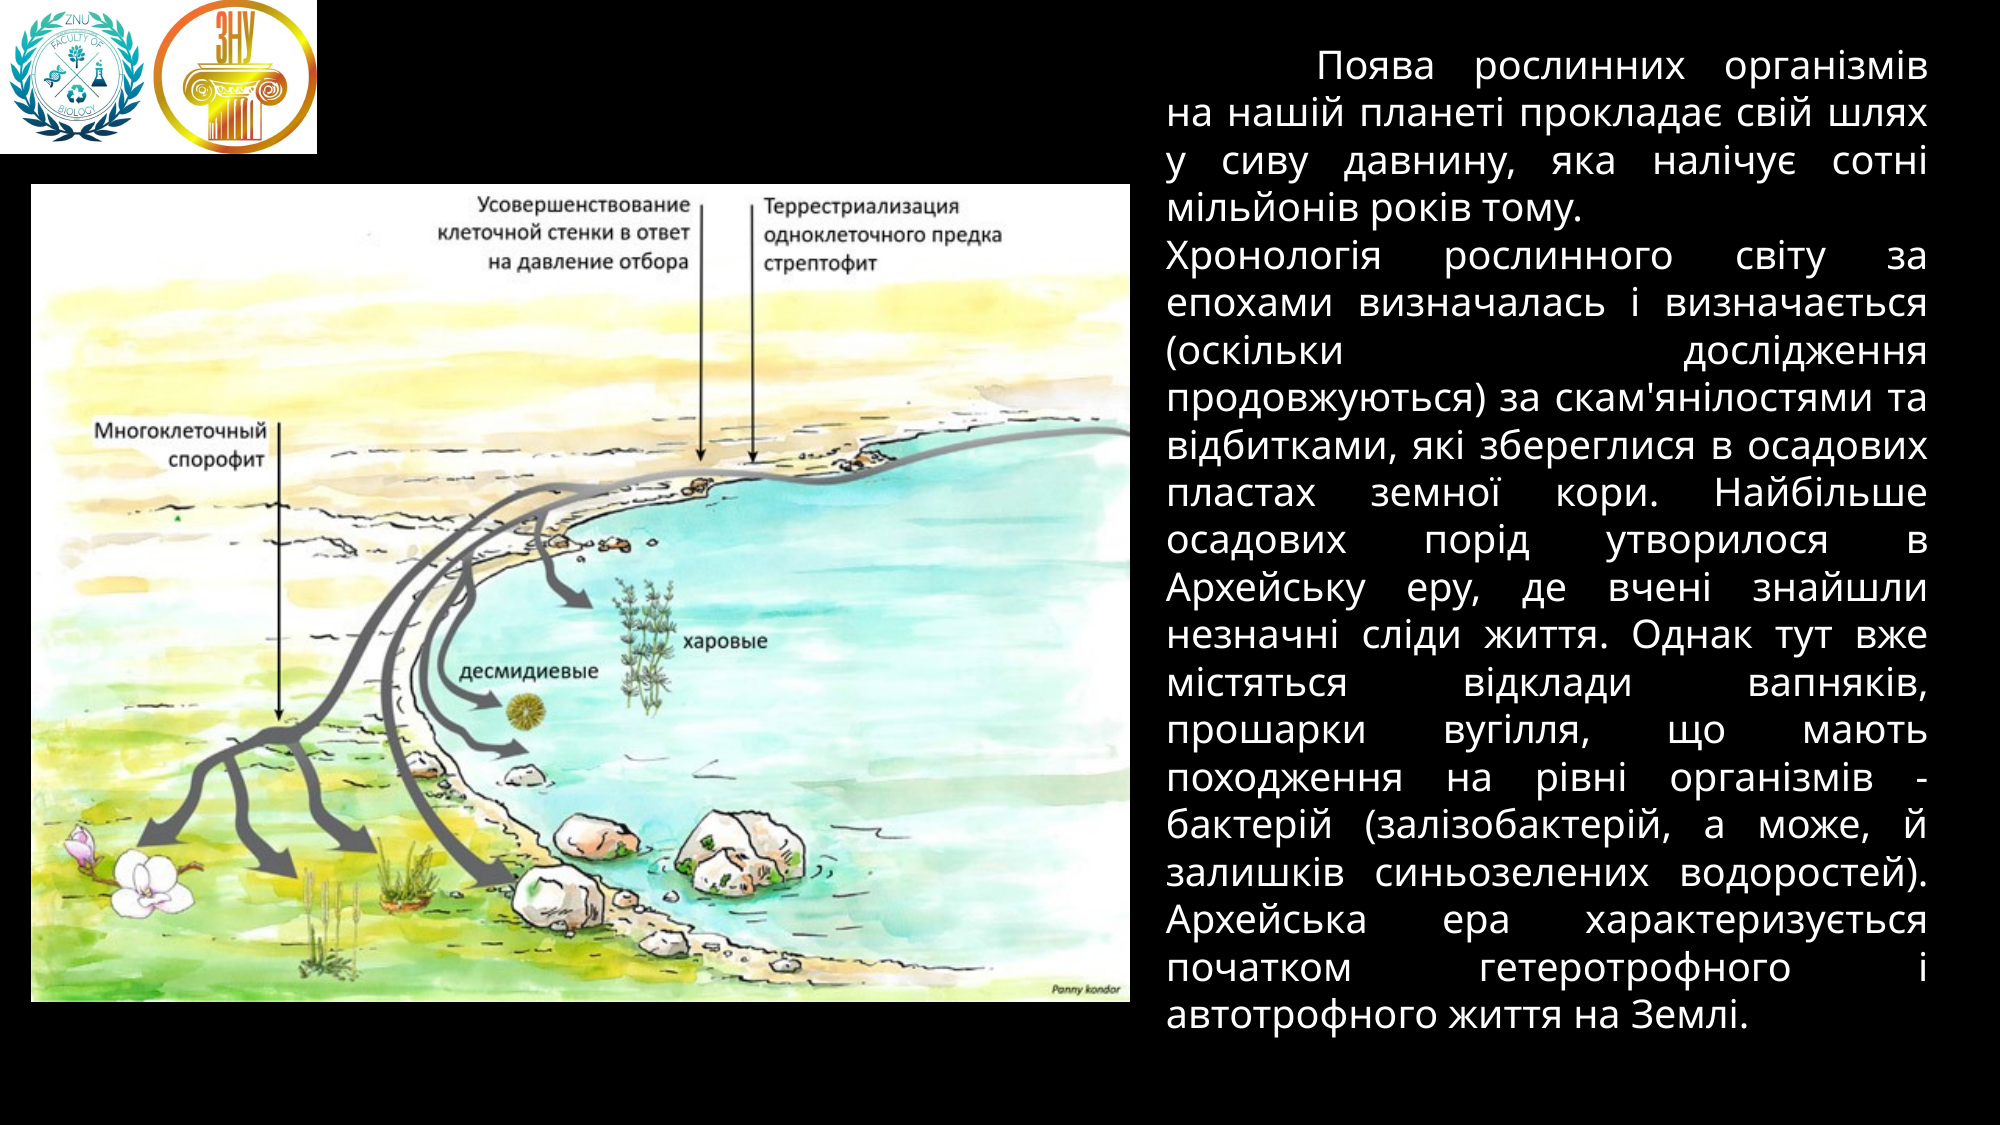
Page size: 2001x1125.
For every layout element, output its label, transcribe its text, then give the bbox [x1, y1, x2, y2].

picture [0, 0, 317, 154]
text_box Поява рослинних організмів на нашій планеті прокладає свій шлях у сиву давнину, яка налічує сотні мільйонів років тому. Хронологія рослинного світу за епохами визначалась і визначається (оскільки дослідження продовжуються) за скам'янілостями та відбитками, які збереглися в осадових пластах земної кори. Найбільше осадових порід утворилося в Архейську еру, де вчені знайшли незначні сліди життя. Однак тут вже містяться відклади вапняків, прошарки вугілля, що мають походження на рівні організмів - бактерій (залізобактерій, а може, й залишків синьозелених водоростей). Архейська ера характеризується початком гетеротрофного і автотрофного життя на Землі. [1150, 32, 1944, 1045]
picture [31, 184, 1130, 1002]
